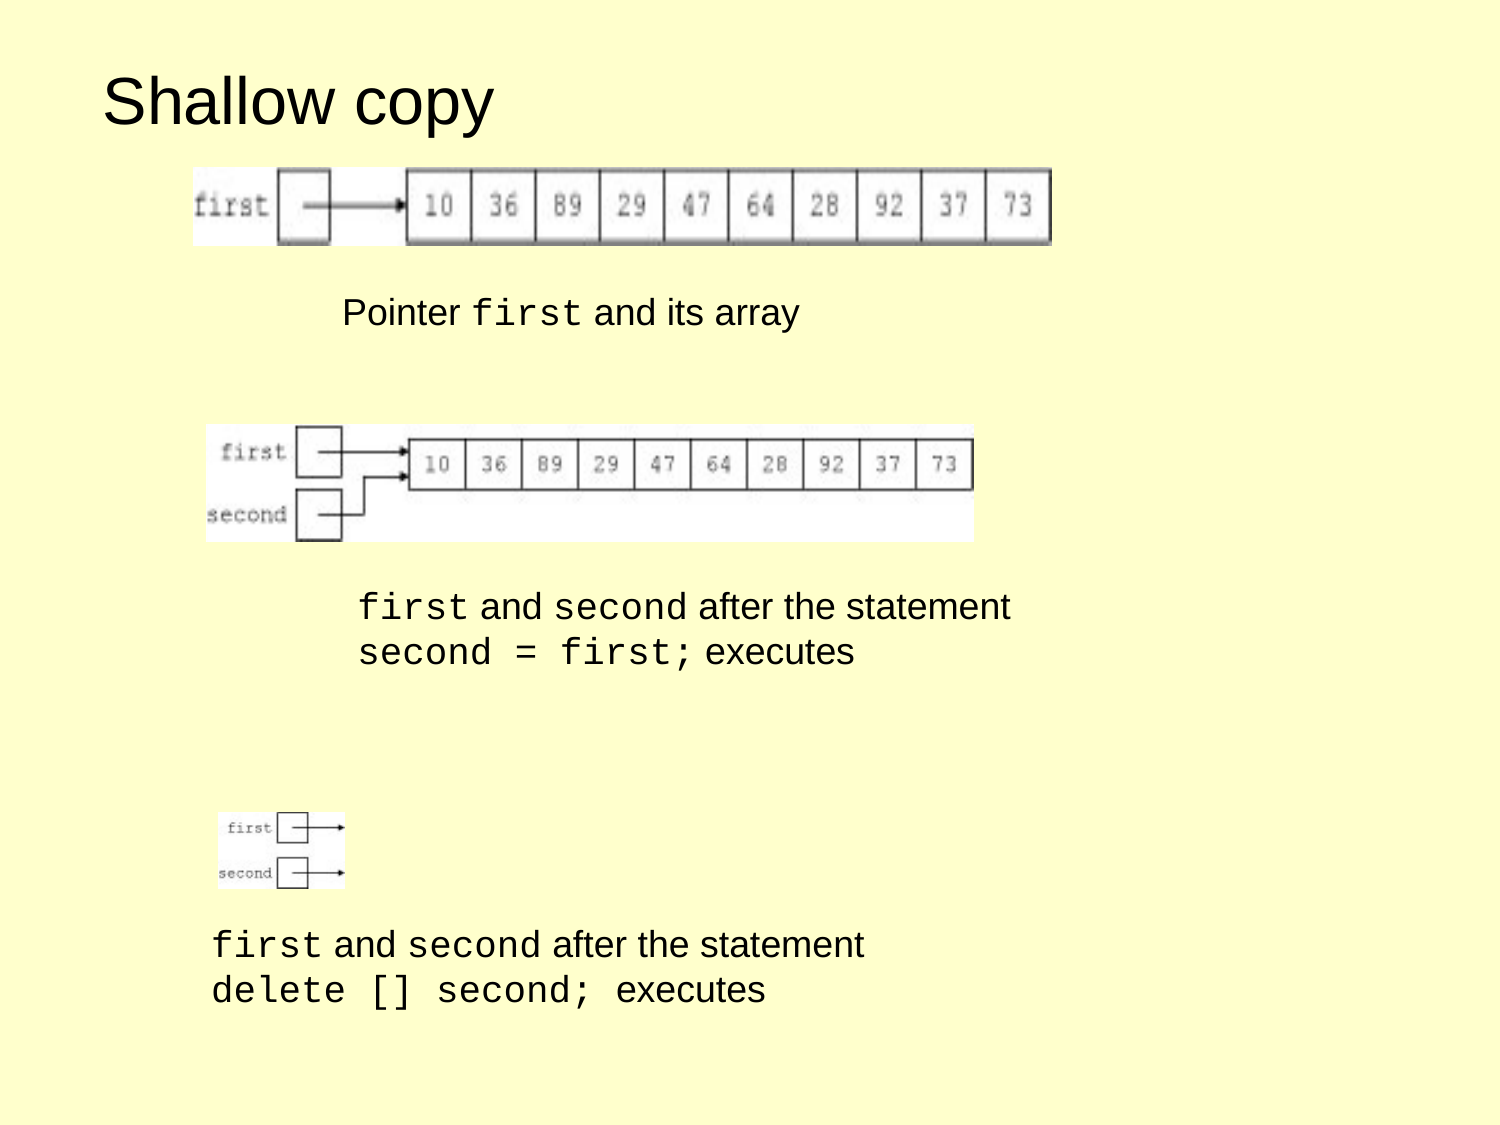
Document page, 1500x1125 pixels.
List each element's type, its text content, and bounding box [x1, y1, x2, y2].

list Shallow copy [87, 50, 1438, 225]
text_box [193, 812, 884, 1019]
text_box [168, 424, 1201, 751]
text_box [151, 167, 1052, 426]
